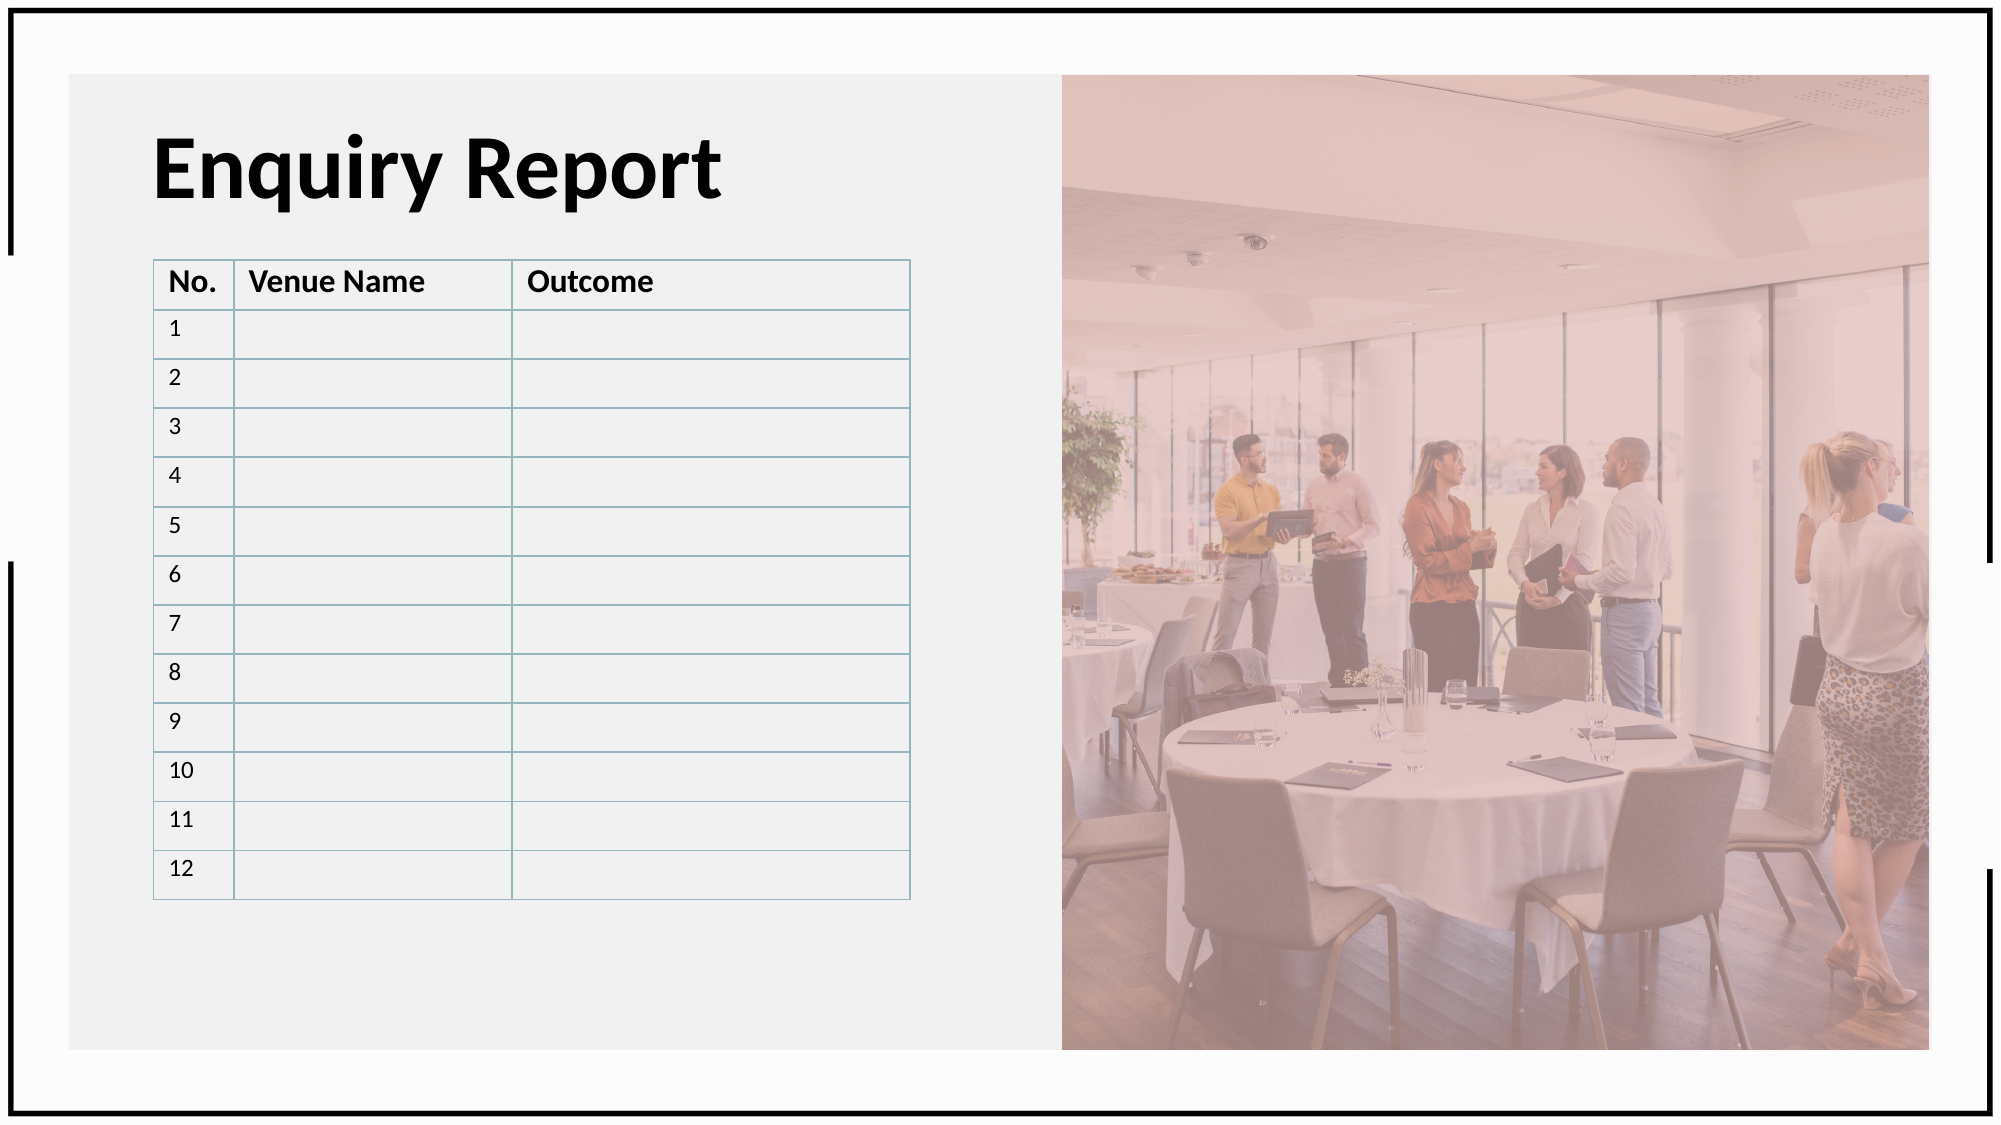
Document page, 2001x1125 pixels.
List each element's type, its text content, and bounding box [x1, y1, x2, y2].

table_cell [235, 557, 511, 604]
table_cell [513, 802, 909, 850]
table_cell [513, 753, 909, 801]
table_header Outcome [513, 261, 909, 309]
table_header No. [154, 261, 233, 309]
table_cell 4 [154, 458, 233, 506]
table_cell 6 [154, 557, 233, 604]
table_cell [513, 557, 909, 604]
table_cell [235, 409, 511, 456]
table_cell [513, 409, 909, 456]
table_cell 11 [154, 802, 233, 850]
table_cell [235, 360, 511, 407]
table_cell [235, 704, 511, 751]
table_cell 10 [154, 753, 233, 801]
table_cell 5 [154, 508, 233, 555]
table_cell 12 [154, 851, 233, 899]
table_header Venue Name [235, 261, 511, 309]
table_cell 3 [154, 409, 233, 456]
table_cell 1 [154, 311, 233, 358]
table_cell [235, 311, 511, 358]
table_cell [235, 851, 511, 899]
title Enquiry Report [137, 59, 1863, 278]
table_cell 2 [154, 360, 233, 407]
table_cell [513, 606, 909, 653]
table_cell [513, 851, 909, 899]
table_cell [235, 753, 511, 801]
table_cell [235, 508, 511, 555]
table_cell [513, 360, 909, 407]
table_cell [235, 606, 511, 653]
table_cell [235, 655, 511, 702]
table_cell 9 [154, 704, 233, 751]
table_cell [235, 458, 511, 506]
table_cell [513, 655, 909, 702]
table_cell [513, 458, 909, 506]
table_cell [513, 508, 909, 555]
table_cell 7 [154, 606, 233, 653]
picture [0, 0, 2001, 1125]
table_cell [513, 704, 909, 751]
table_cell 8 [154, 655, 233, 702]
table_cell [513, 311, 909, 358]
table_cell [235, 802, 511, 850]
